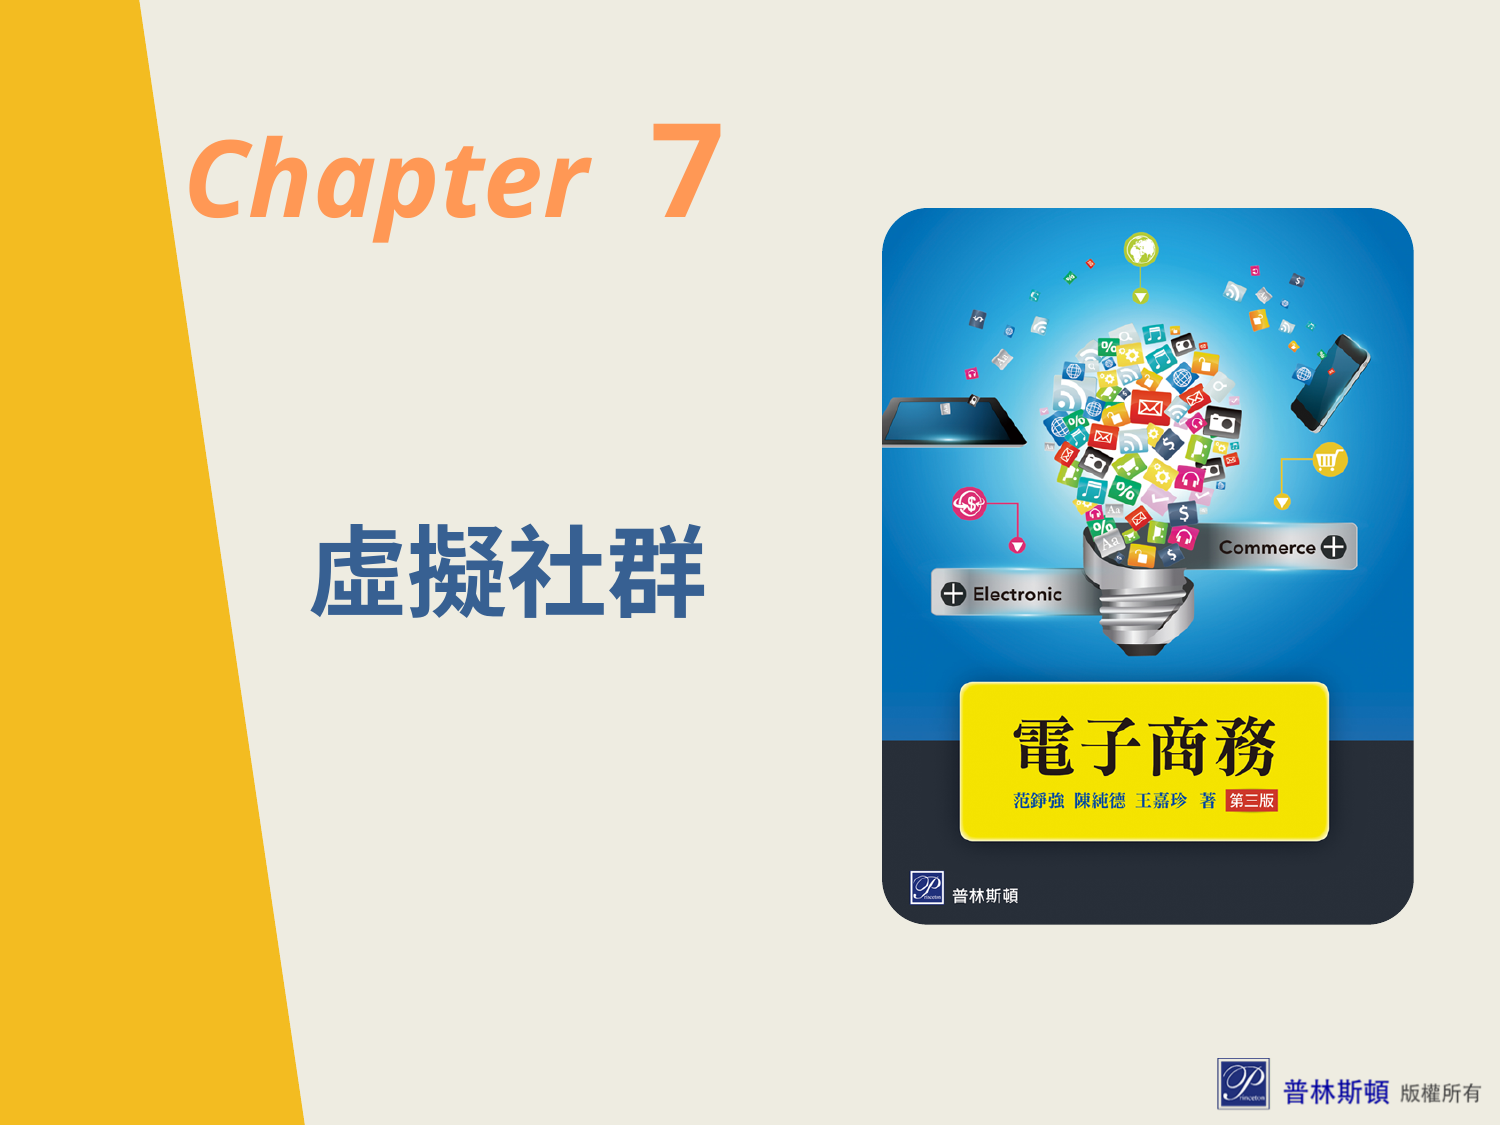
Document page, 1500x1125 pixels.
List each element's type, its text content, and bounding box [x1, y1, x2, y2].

picture [882, 208, 1414, 925]
text_box Chapter 7 [183, 42, 727, 244]
picture [1217, 1058, 1500, 1125]
text_box 虛擬社群 [29, 361, 987, 697]
